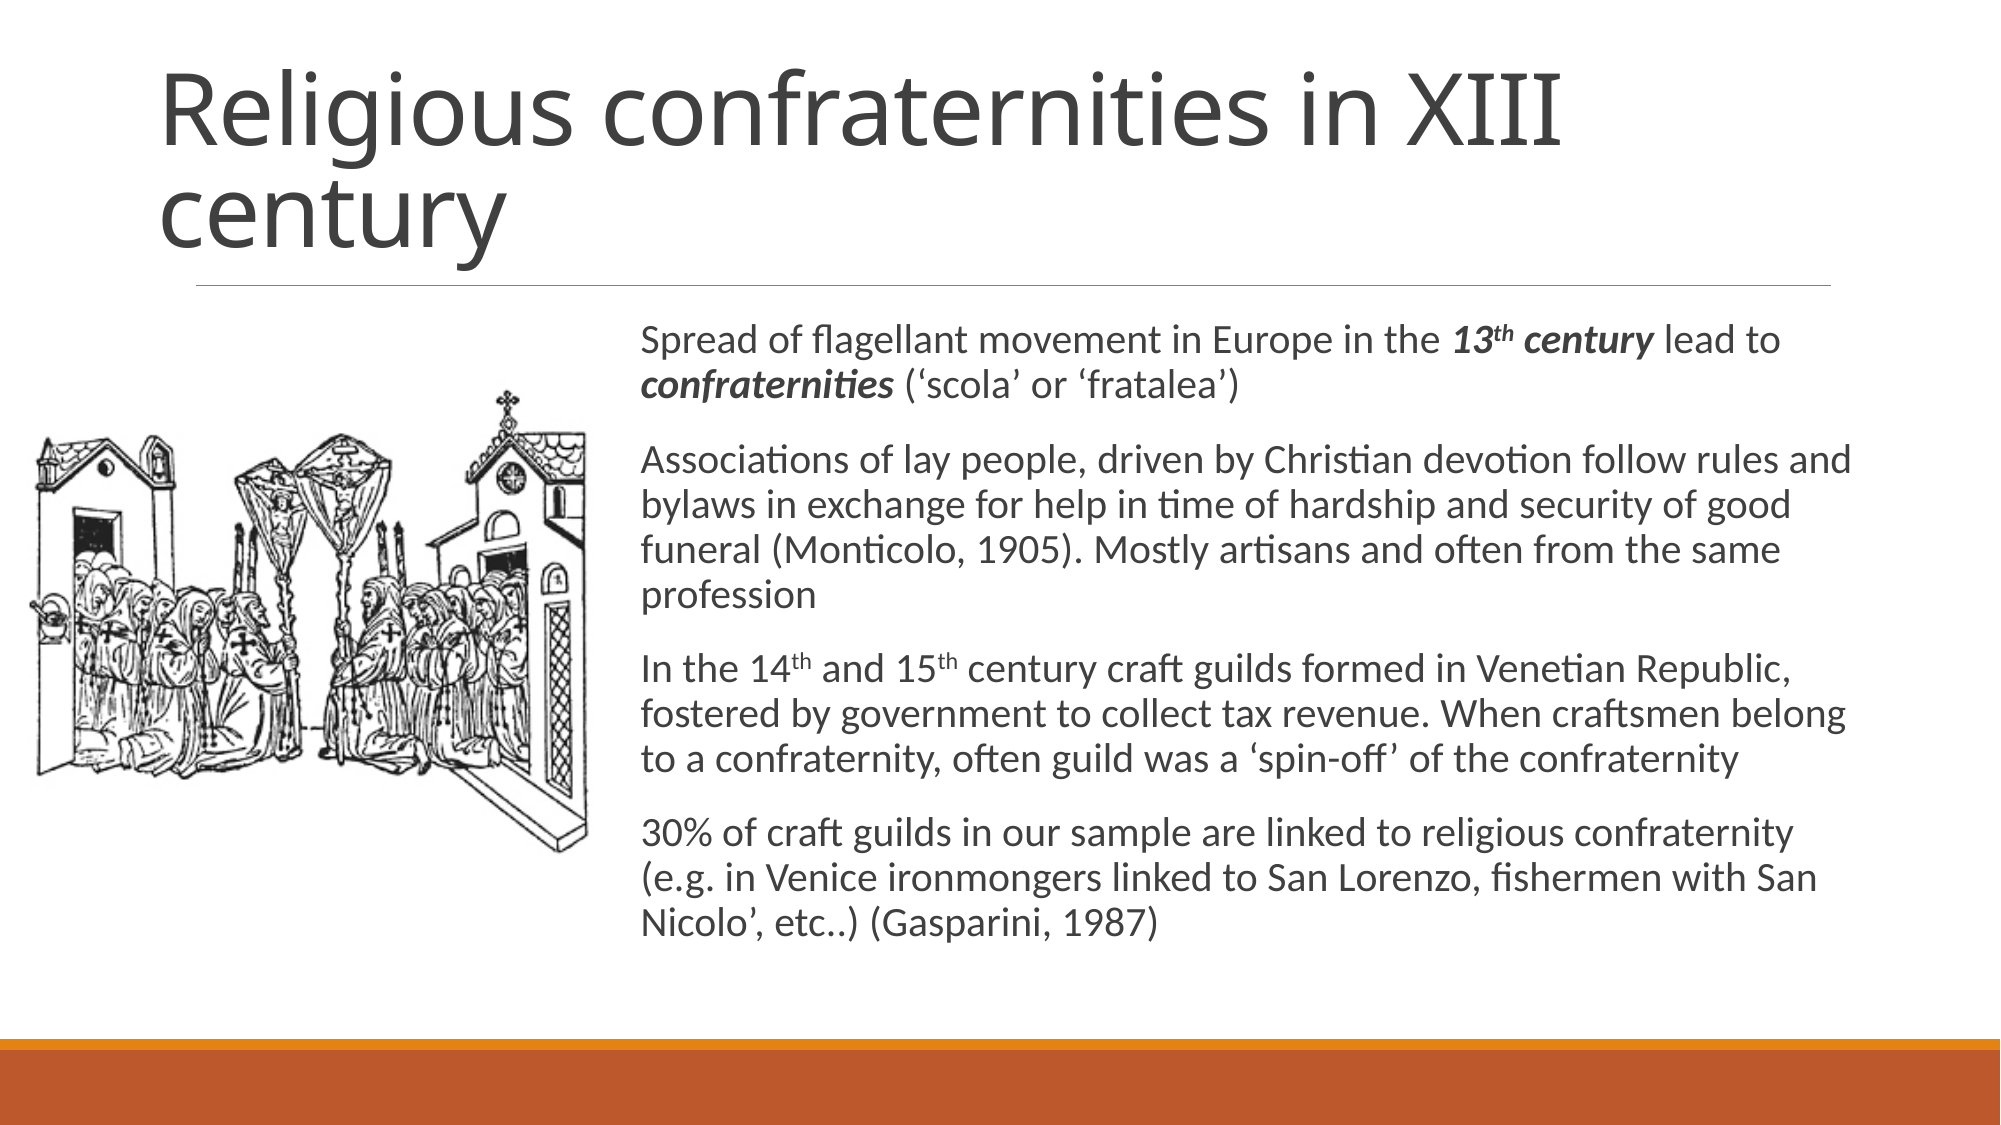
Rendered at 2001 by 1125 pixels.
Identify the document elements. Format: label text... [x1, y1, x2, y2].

list Spread of flagellant movement in Europe in the 13th century lead to confraternities (‘scola’ or ‘fratalea’) Associations of lay people, driven by Christian devotion follow rules and bylaws in exchange for help in time of hardship and security of good funeral (Monticolo, 1905). Mostly artisans and often from the same profession In the 14th and 15th century craft guilds formed in Venetian Republic, fostered by government to collect tax revenue. When craftsmen belong to a confraternity, often guild was a ‘spin-off’ of the confraternity 30% of craft guilds in our sample are linked to religious confraternity (e.g. in Venice ironmongers linked to San Lorenzo, fishermen with San Nicolo’, etc..) (Gasparini, 1987) [640, 310, 1857, 1032]
picture [0, 377, 627, 865]
title Religious confraternities in XIII century [142, 37, 1793, 276]
